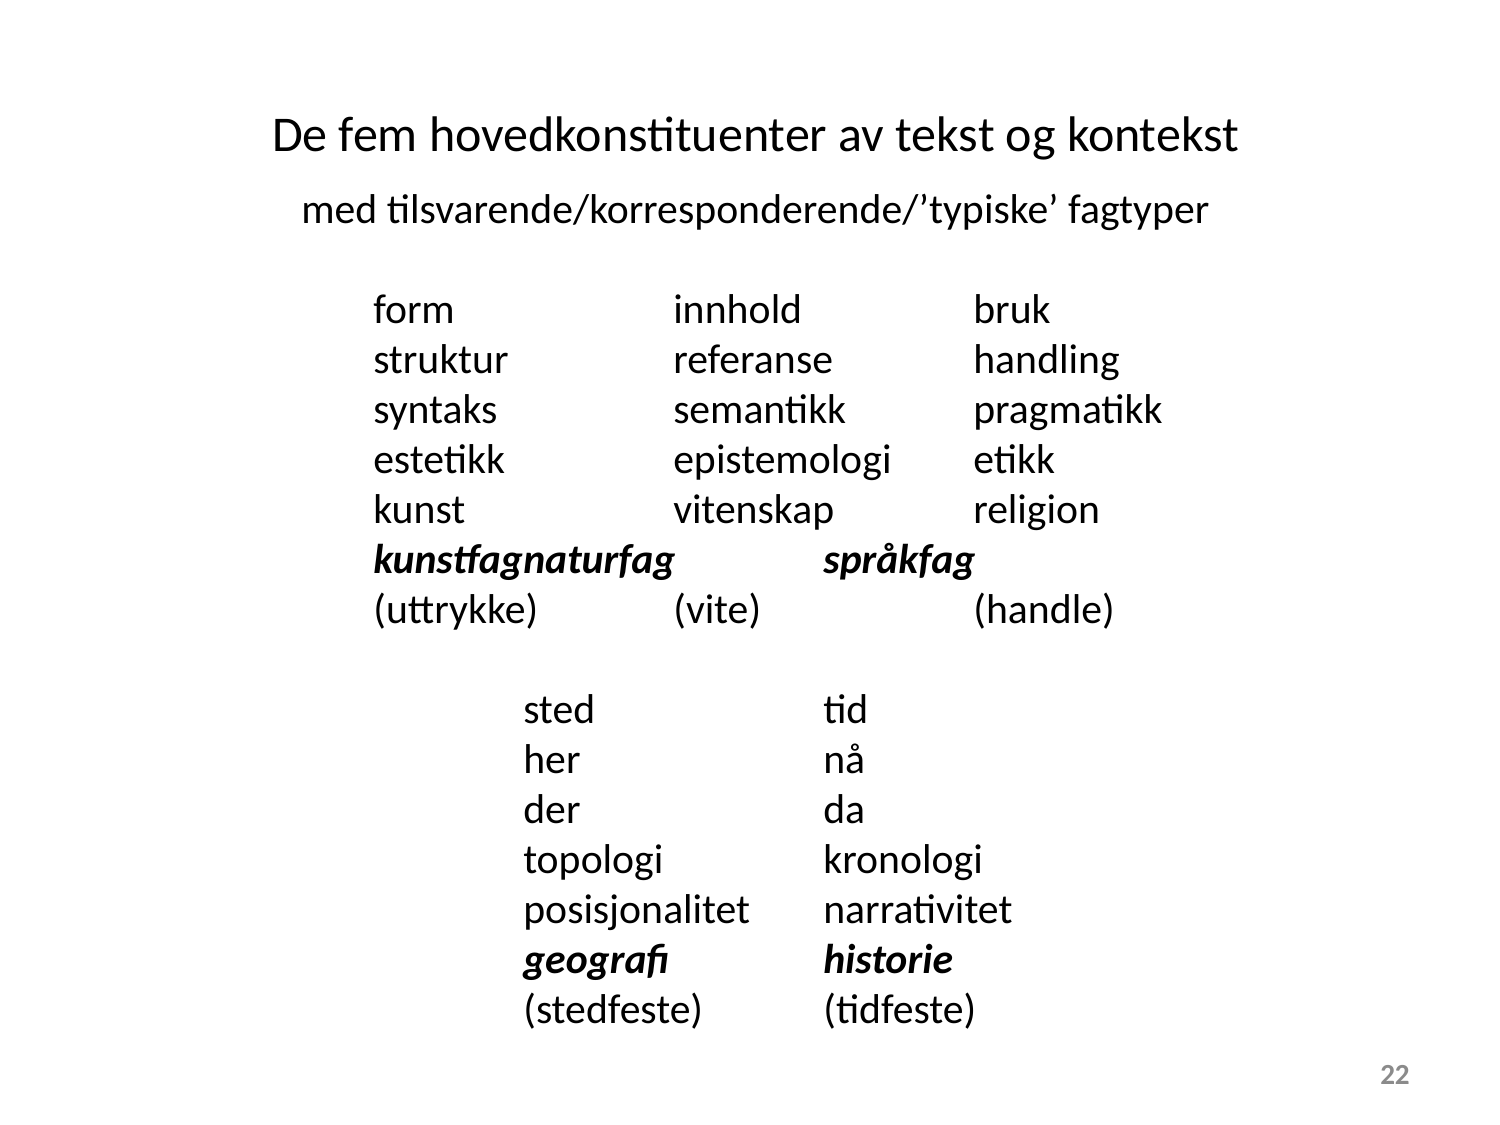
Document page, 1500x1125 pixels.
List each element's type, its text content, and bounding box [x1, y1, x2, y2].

text_box De fem hovedkonstituenter av tekst og kontekst med tilsvarende/korresponderende/’typiske’ fagtyper form innhold bruk struktur referanse handling syntaks semantikk pragmatikk estetikk epistemologi etikk kunst vitenskap religion kunstfag naturfag språkfag (uttrykke) (vite) (handle) sted tid her nå der da topologi kronologi posisjonalitet narrativitet geografi historie (stedfeste) (tidfeste) [58, 93, 1453, 1040]
slide_number 22 [1074, 1042, 1425, 1103]
